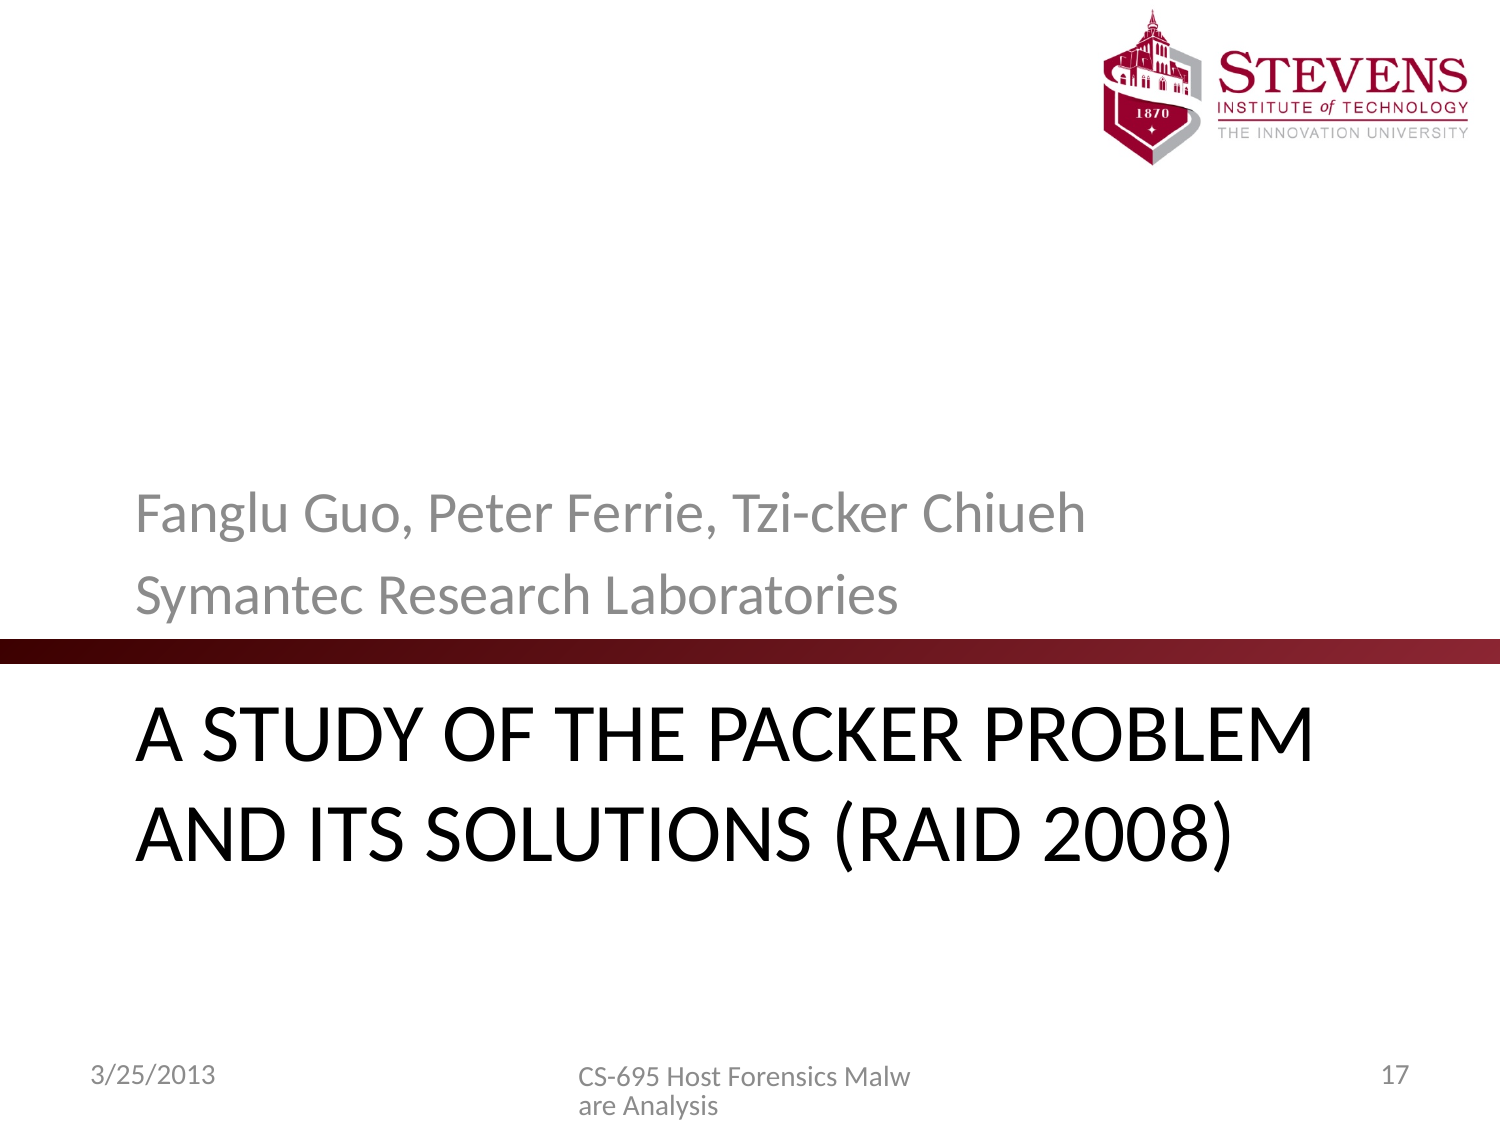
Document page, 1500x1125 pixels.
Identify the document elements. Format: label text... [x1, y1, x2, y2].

slide_number 17 [1149, 1042, 1425, 1103]
picture [1087, 0, 1475, 175]
list Fanglu Guo, Peter Ferrie, Tzi-cker Chiueh Symantec Research Laboratories [119, 387, 1381, 634]
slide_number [75, 1042, 350, 1103]
footer CS-695 Host Forensics Malware Analysis [563, 1044, 937, 1105]
title A Study of the Packer Problem and Its Solutions (RAID 2008) [119, 670, 1381, 963]
